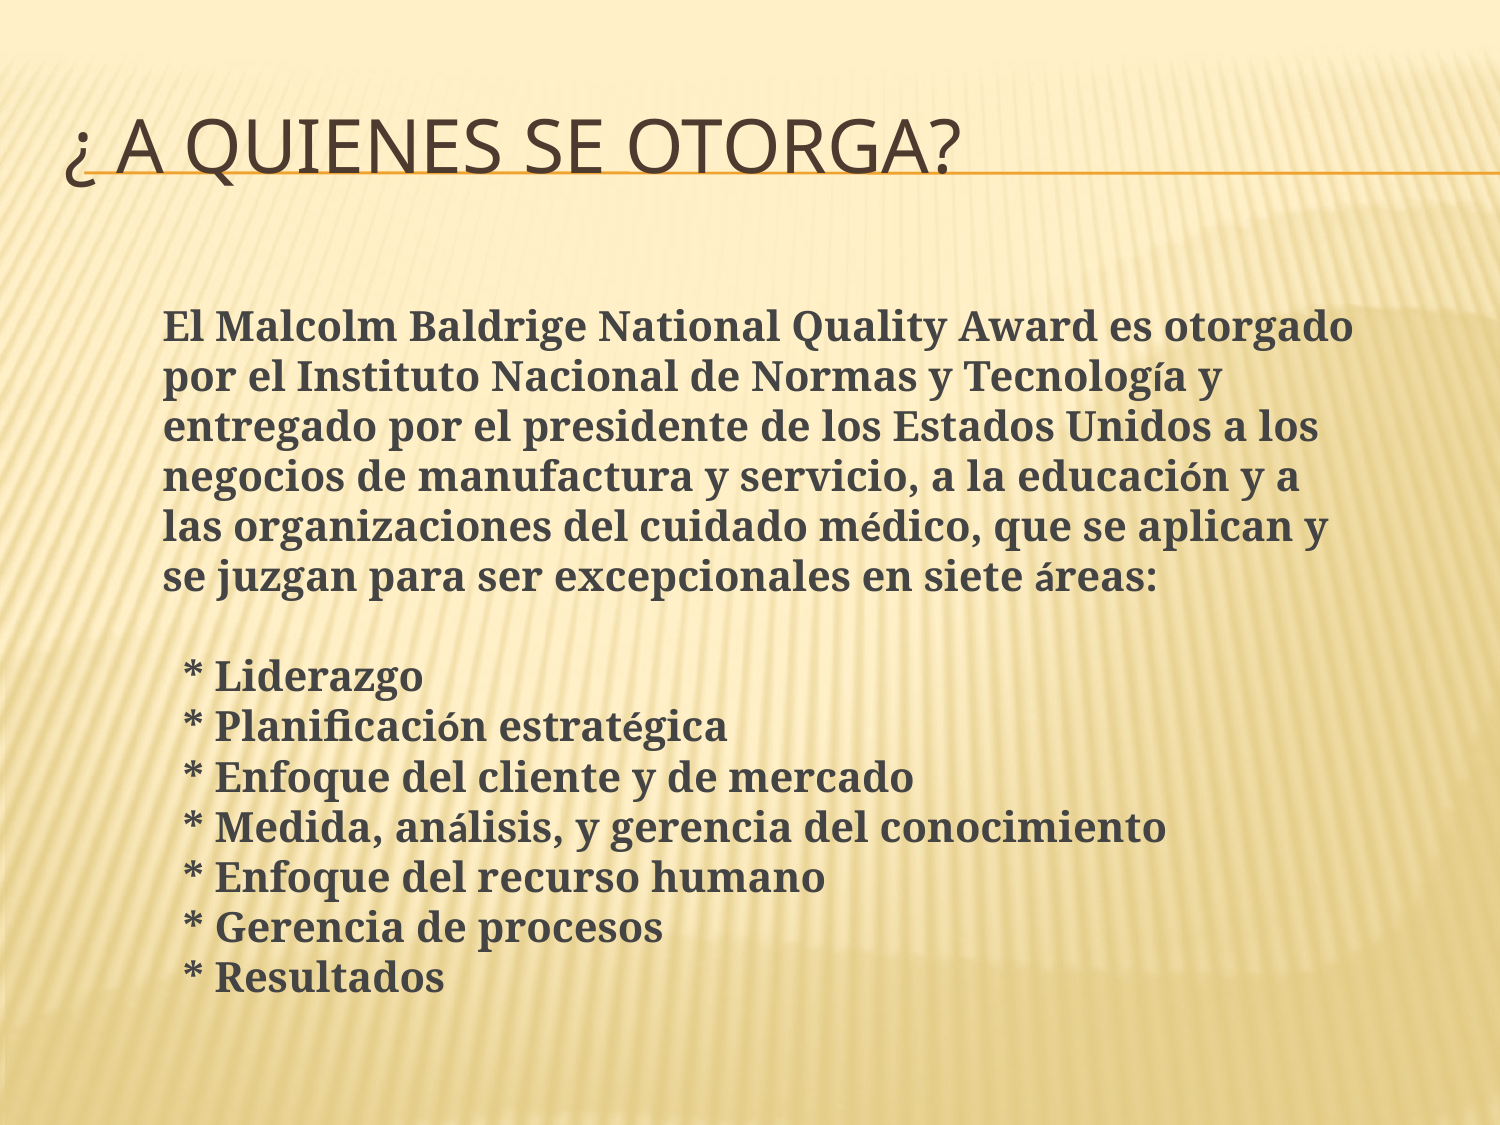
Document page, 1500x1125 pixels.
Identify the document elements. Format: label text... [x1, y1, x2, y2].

title ¿ A QUIENES SE OTORGA? [49, 75, 1475, 213]
text_box El Malcolm Baldrige National Quality Award es otorgado por el Instituto Nacional de Normas y Tecnología y entregado por el presidente de los Estados Unidos a los negocios de manufactura y servicio, a la educación y a las organizaciones del cuidado médico, que se aplican y se juzgan para ser excepcionales en siete áreas: * Liderazgo * Planificación estratégica * Enfoque del cliente y de mercado * Medida, análisis, y gerencia del conocimiento * Enfoque del recurso humano * Gerencia de procesos * Resultados [147, 292, 1376, 1008]
